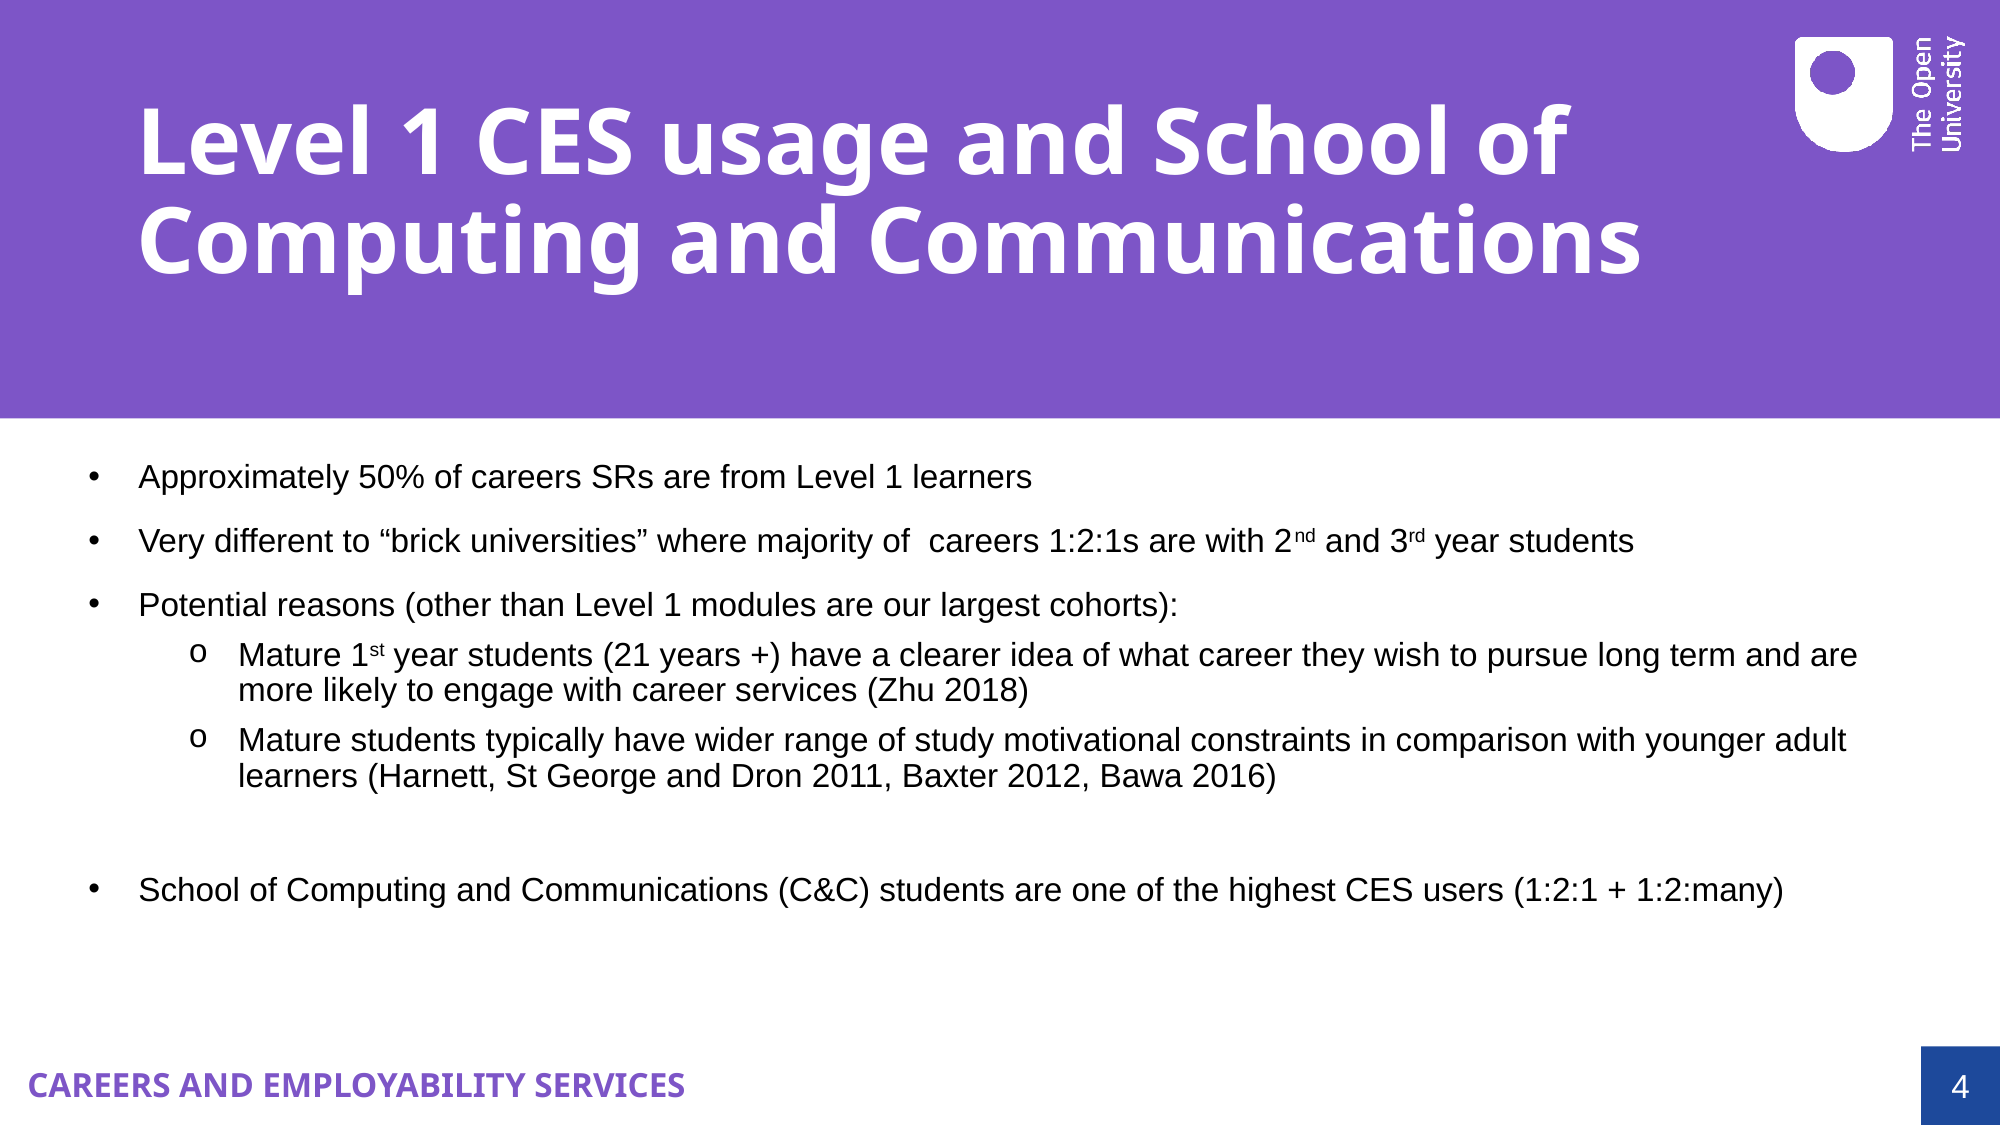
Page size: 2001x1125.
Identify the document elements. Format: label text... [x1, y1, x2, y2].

text_box Approximately 50% of careers SRs are from Level 1 learners Very different to “brick universities” where majority of careers 1:2:1s are with 2nd and 3rd year students Potential reasons (other than Level 1 modules are our largest cohorts): Mature 1st year students (21 years +) have a clearer idea of what career they wish to pursue long term and are more likely to engage with career services (Zhu 2018) Mature students typically have wider range of study motivational constraints in comparison with younger adult learners (Harnett, St George and Dron 2011, Baxter 2012, Bawa 2016) School of Computing and Communications (C&C) students are one of the highest CES users (1:2:1 + 1:2:many) [73, 452, 1886, 998]
picture [1795, 36, 1965, 152]
slide_number 4 [1921, 1046, 2000, 1125]
title Level 1 CES usage and School of Computing and Communications [130, 139, 1761, 246]
